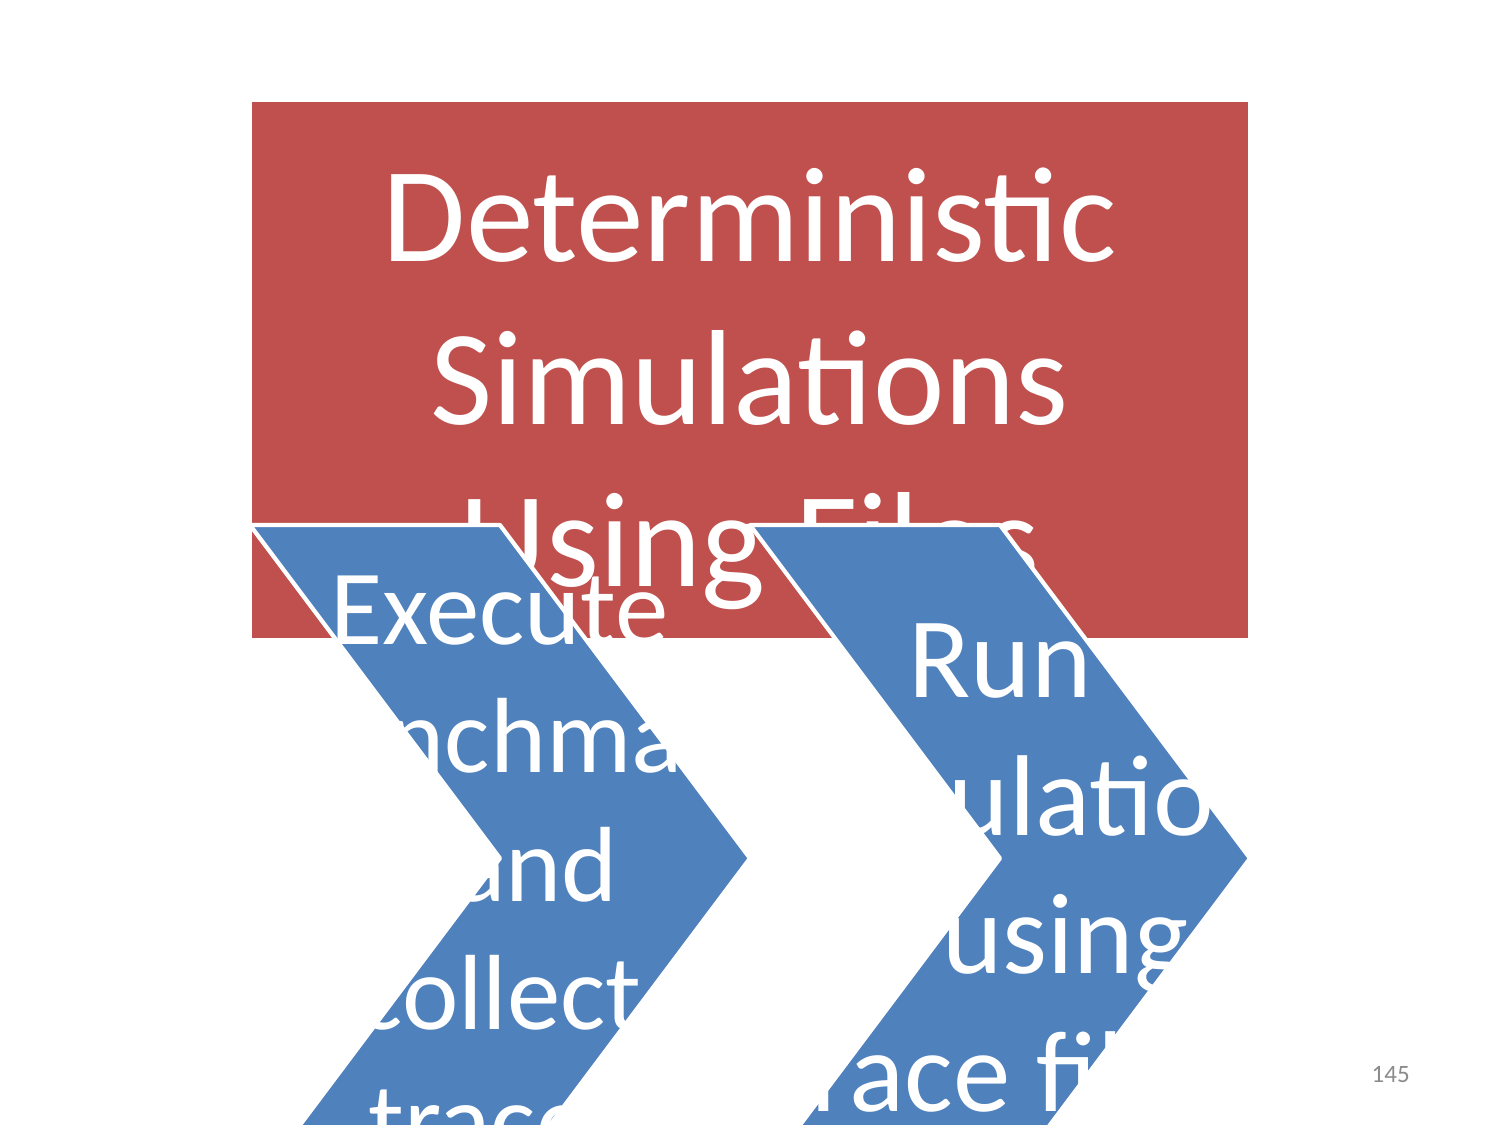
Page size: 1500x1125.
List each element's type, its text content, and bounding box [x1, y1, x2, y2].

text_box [249, 99, 1251, 524]
slide_number 145 [1254, 1042, 1425, 1103]
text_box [249, 524, 1251, 1125]
